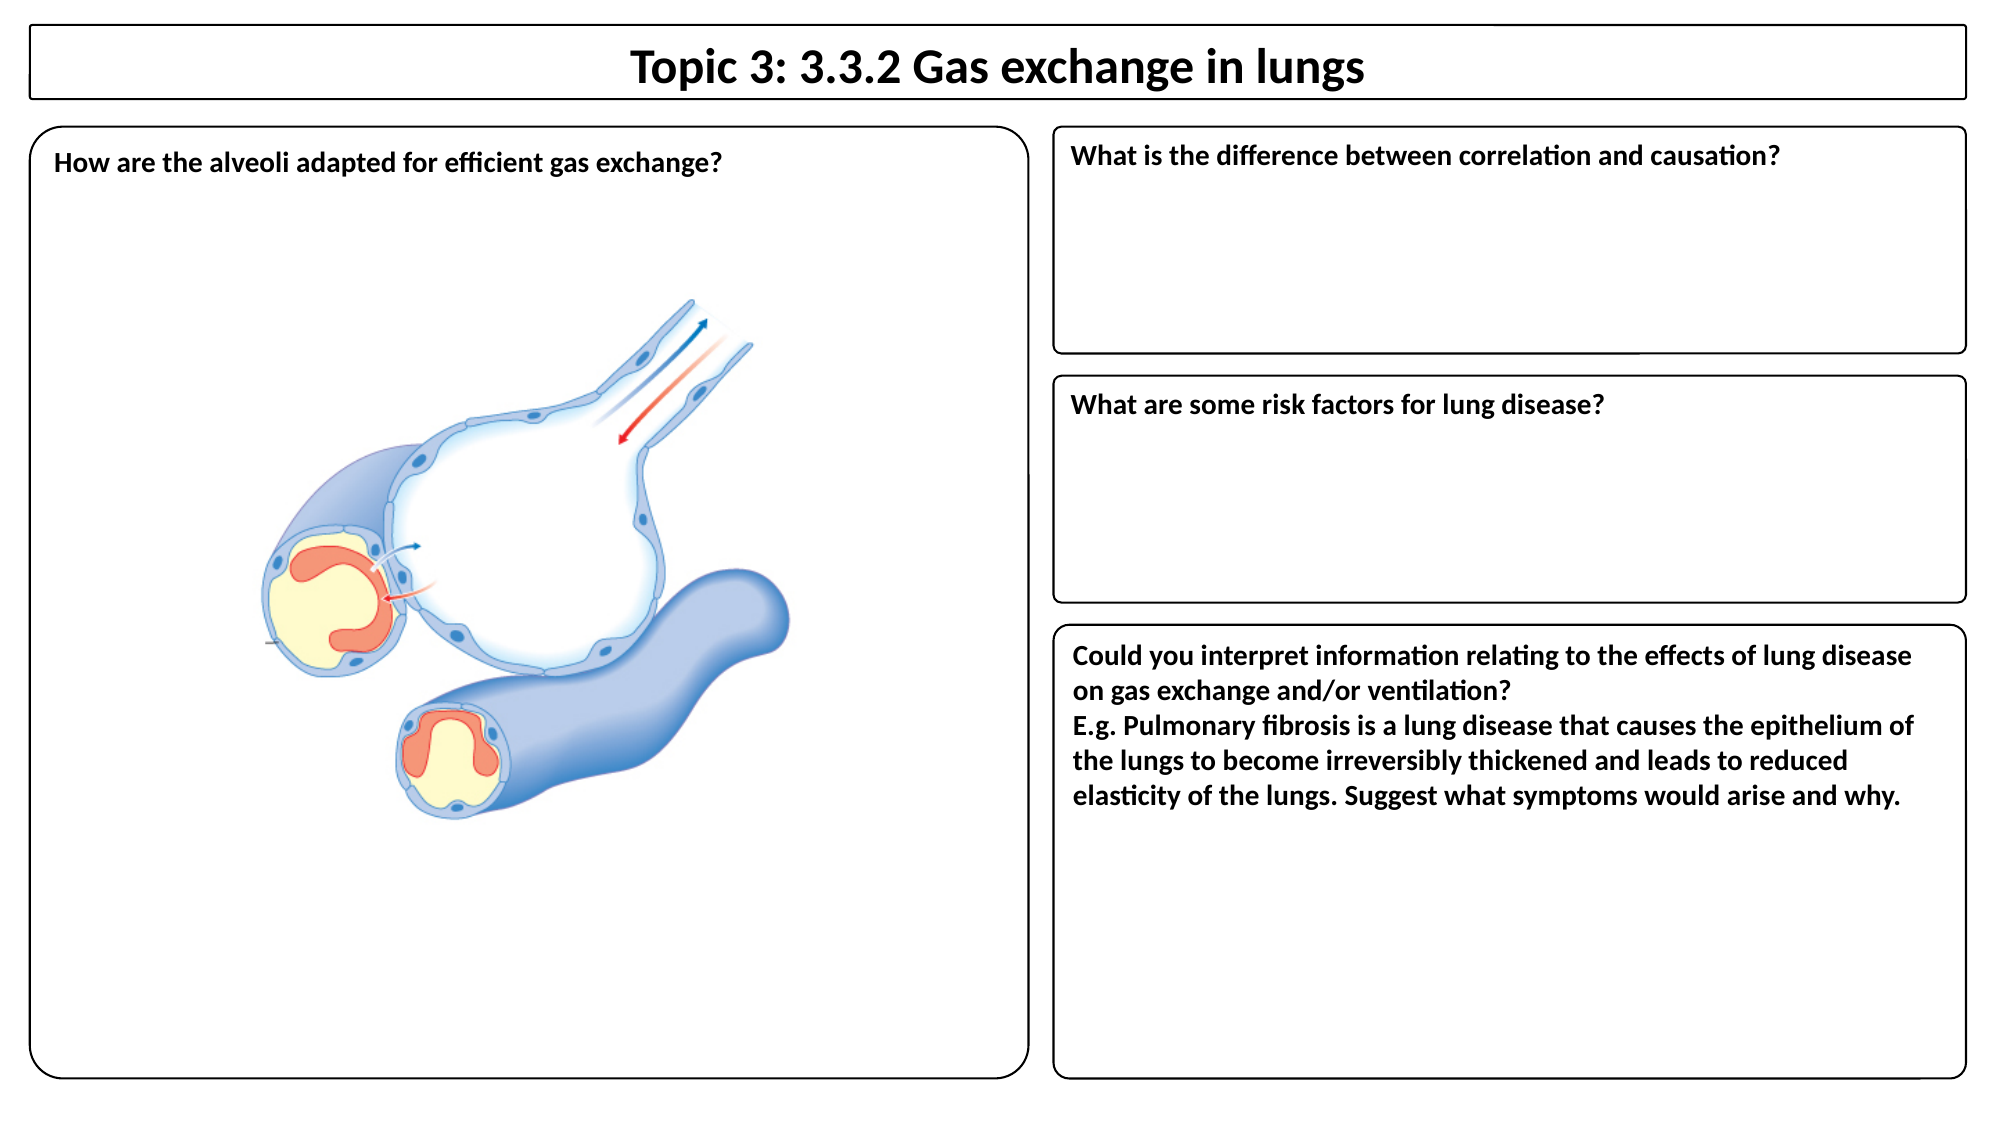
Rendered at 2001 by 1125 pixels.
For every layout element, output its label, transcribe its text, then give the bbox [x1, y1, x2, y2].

text_box Topic 3: 3.3.2 Gas exchange in lungs [28, 23, 1968, 101]
picture [246, 287, 803, 834]
text_box How are the alveoli adapted for efficient gas exchange? [28, 125, 1030, 1080]
text_box Could you interpret information relating to the effects of lung disease on gas exchange and/or ventilation? E.g. Pulmonary fibrosis is a lung disease that causes the epithelium of the lungs to become irreversibly thickened and leads to reduced elasticity of the lungs. Suggest what symptoms would arise and why. [1052, 623, 1968, 1080]
text_box What are some risk factors for lung disease? [1052, 374, 1968, 604]
text_box What is the difference between correlation and causation? [1052, 125, 1968, 355]
